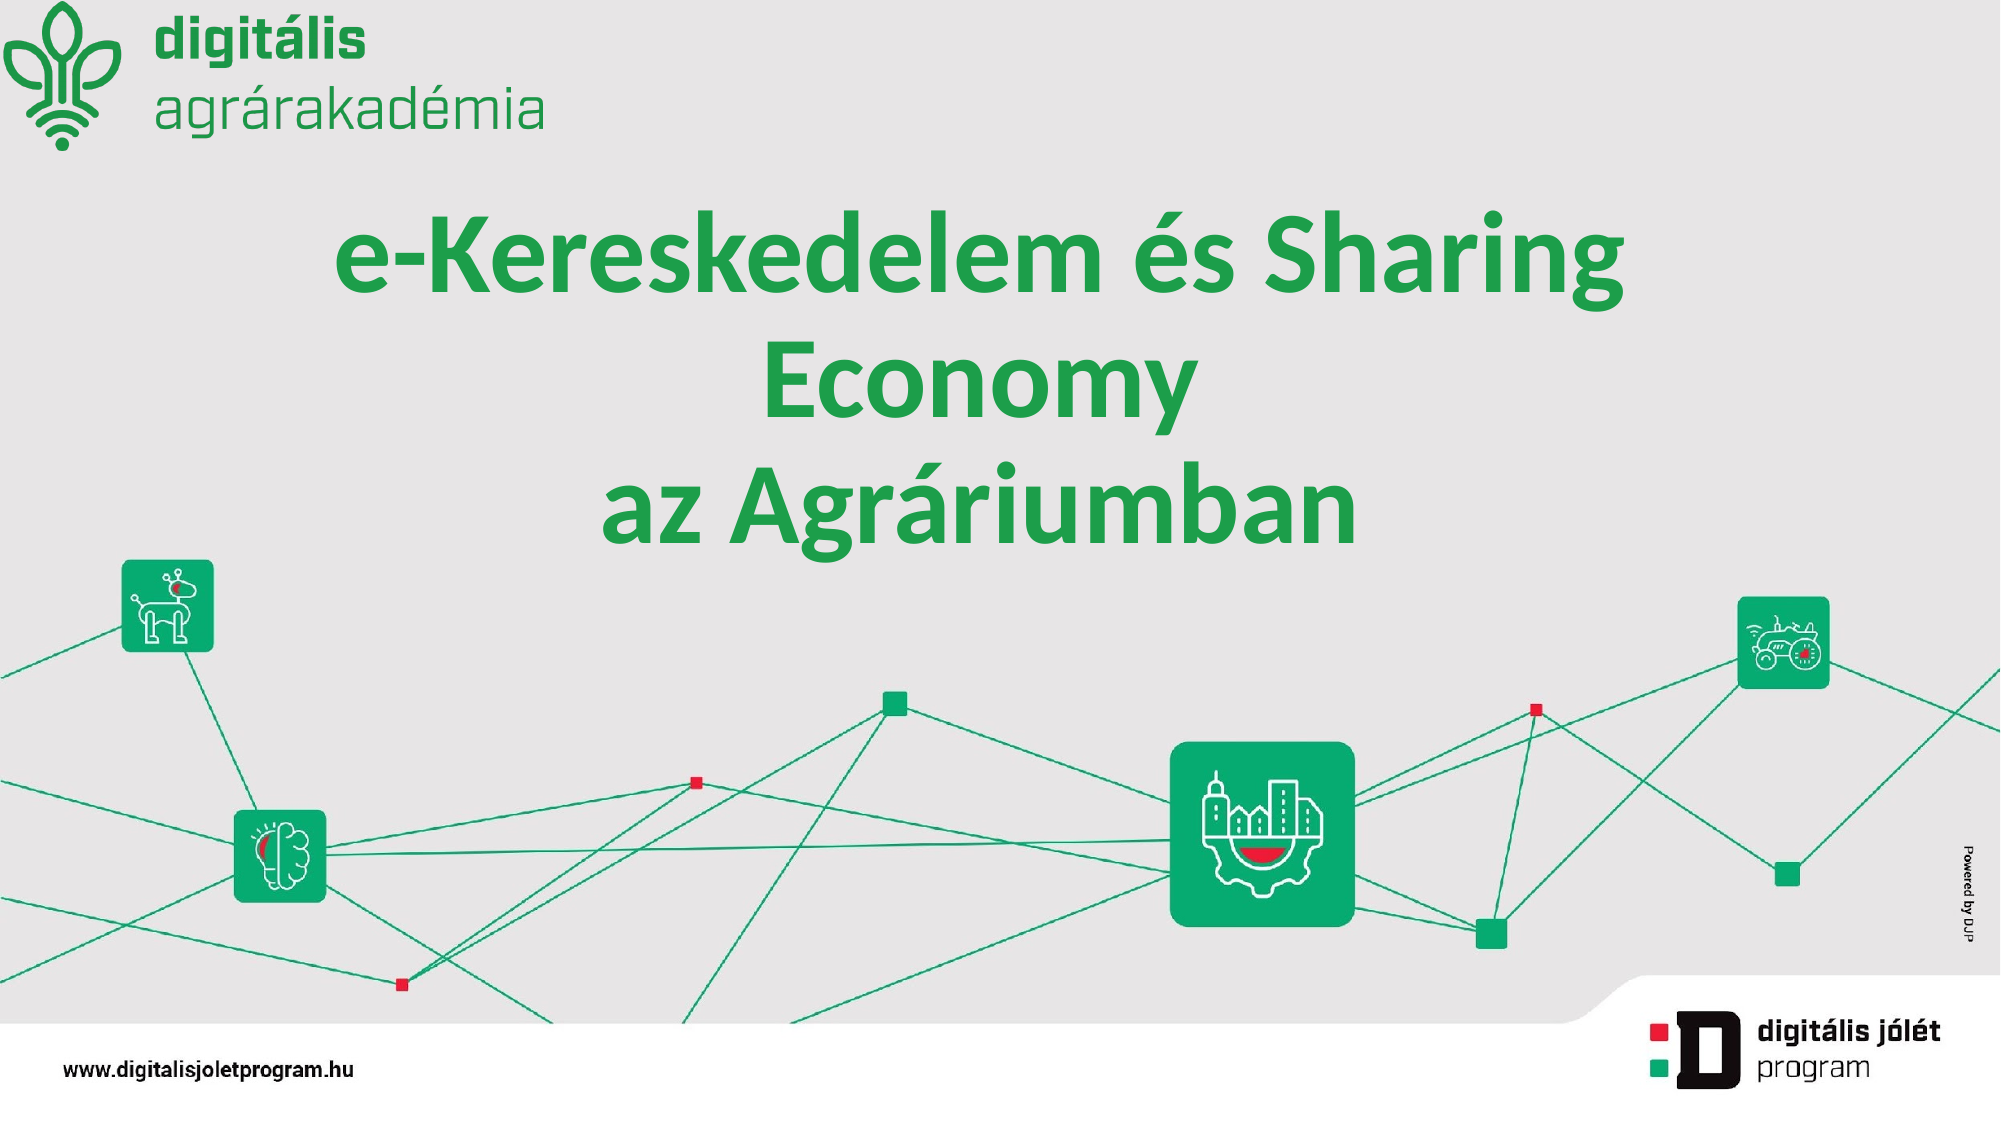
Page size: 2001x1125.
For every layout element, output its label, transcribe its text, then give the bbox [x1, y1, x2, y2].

picture [0, 0, 2001, 1125]
title e-Kereskedelem és Sharing Economy az Agráriumban [230, 184, 1731, 576]
